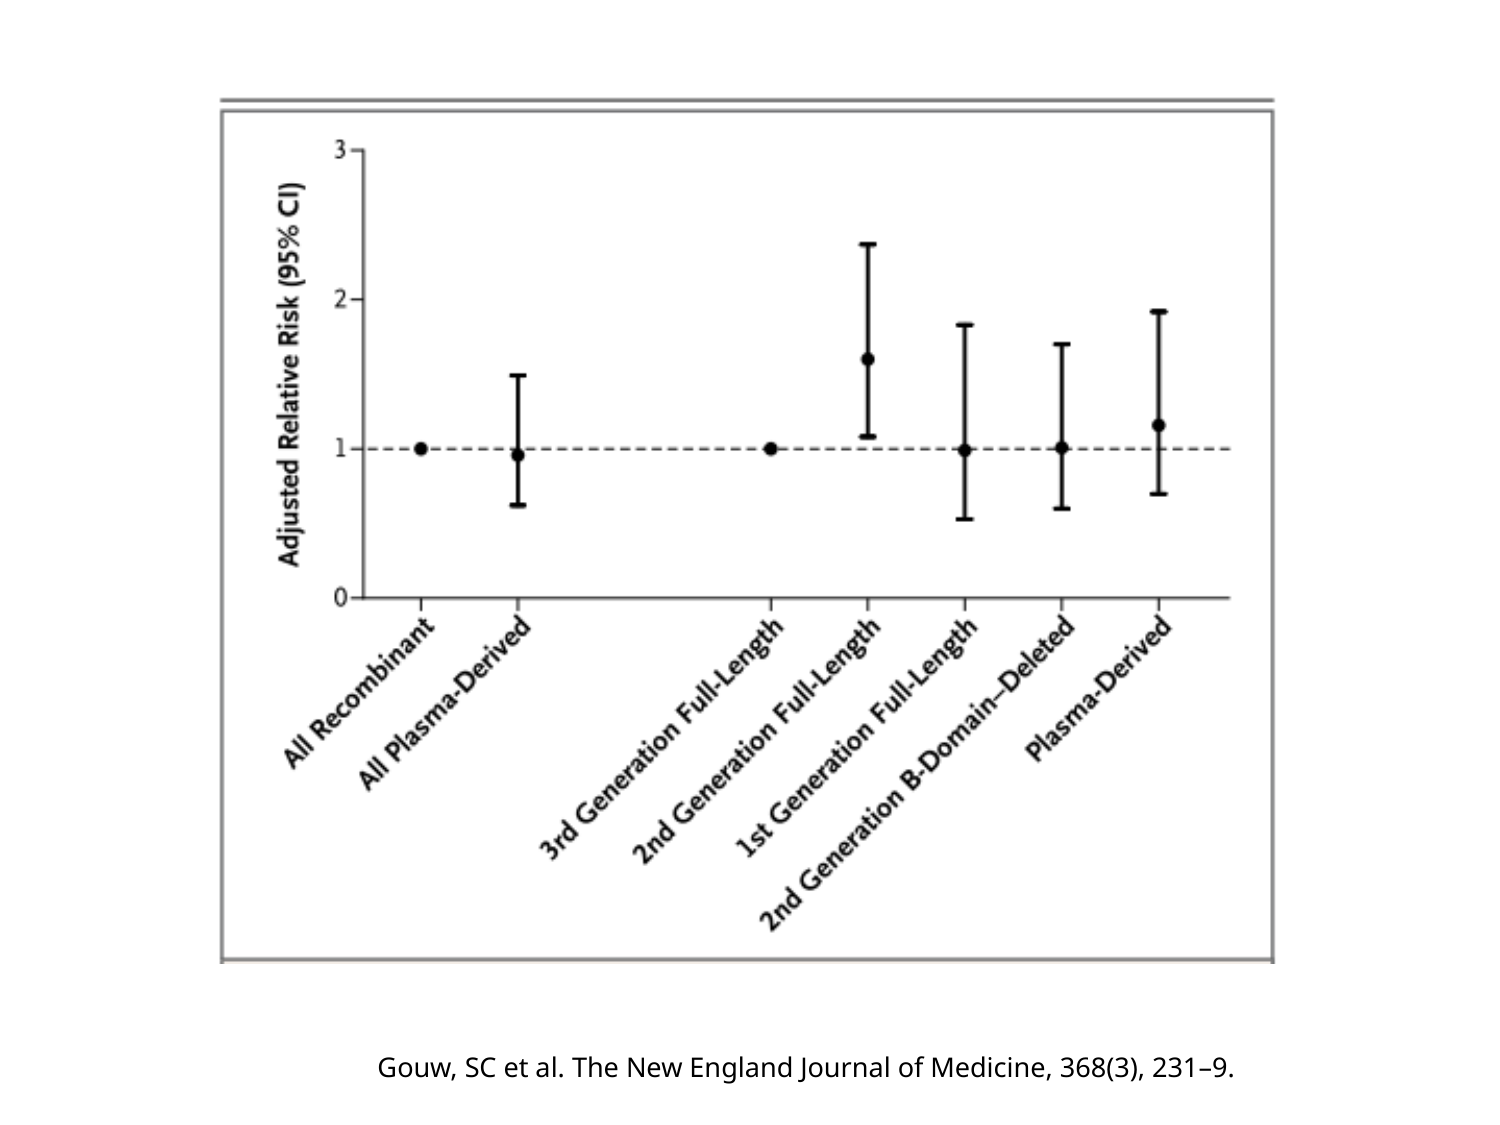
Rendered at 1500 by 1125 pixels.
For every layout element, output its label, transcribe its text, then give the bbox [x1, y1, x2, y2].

text_box Gouw, SC et al. The New England Journal of Medicine, 368(3), 231–9. [371, 1044, 1241, 1089]
picture [208, 84, 1292, 965]
